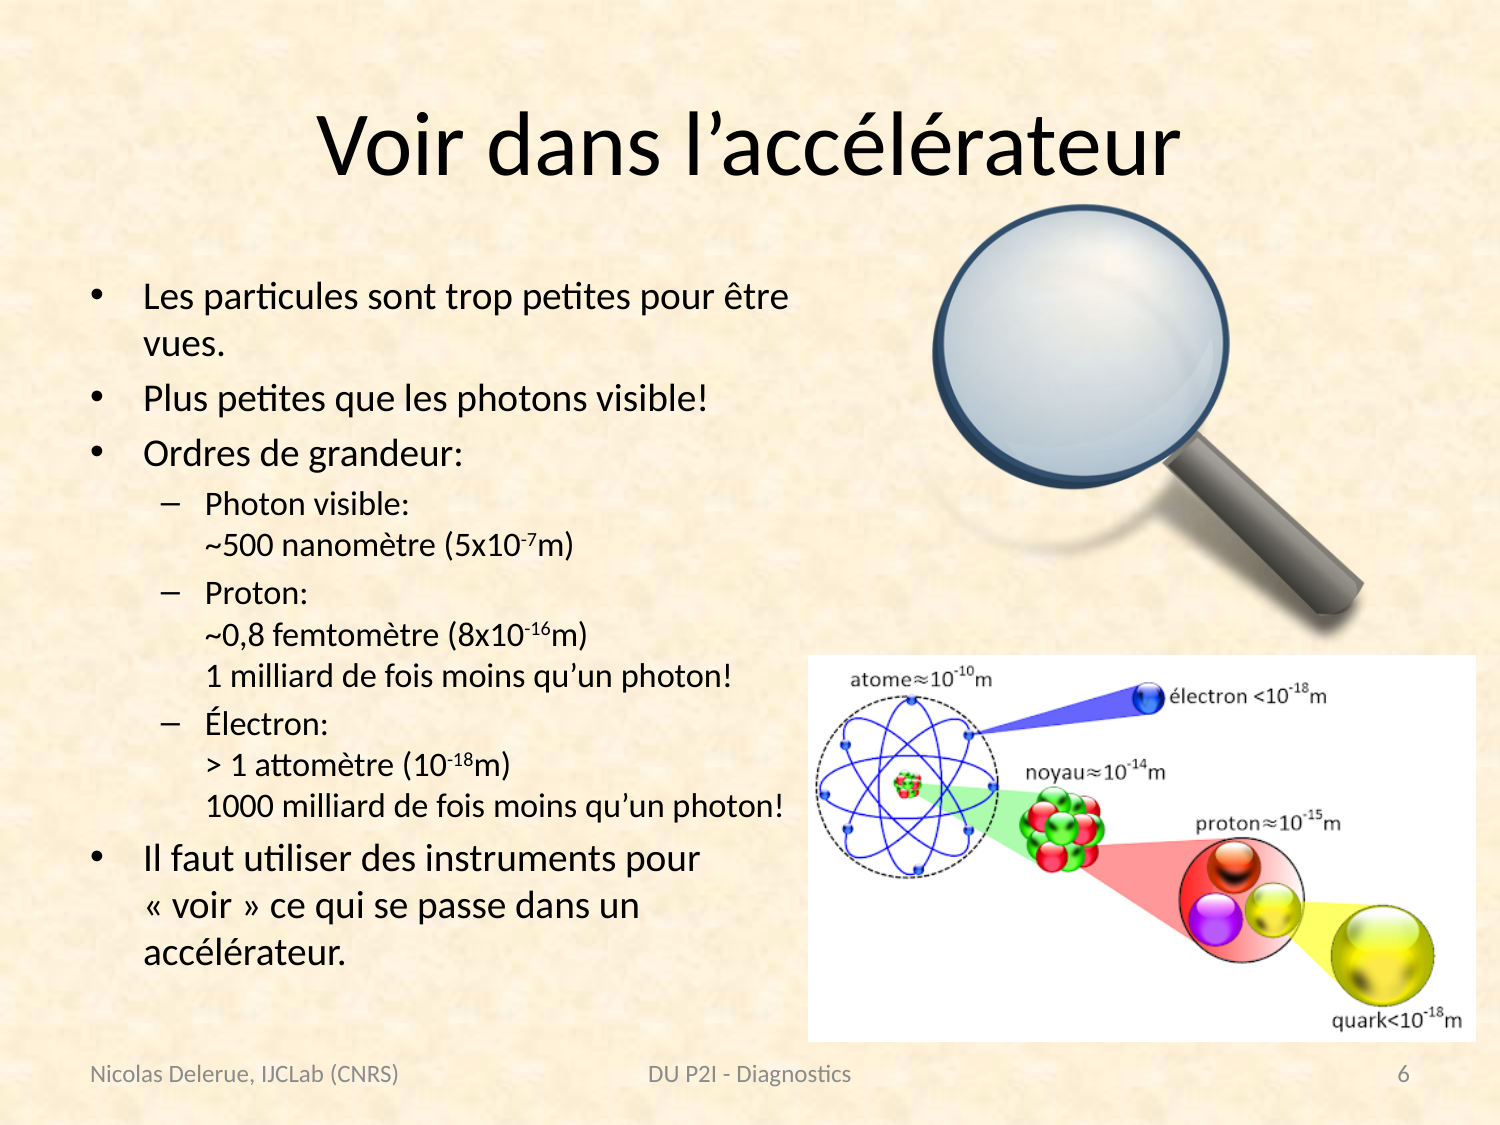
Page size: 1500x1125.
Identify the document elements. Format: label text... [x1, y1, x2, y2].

list Les particules sont trop petites pour être vues. Plus petites que les photons visible! Ordres de grandeur: Photon visible: ~500 nanomètre (5x10-7m) Proton: ~0,8 femtomètre (8x10-16m) 1 milliard de fois moins qu’un photon! Électron: > 1 attomètre (10-18m) 1000 milliard de fois moins qu’un photon! Il faut utiliser des instruments pour « voir » ce qui se passe dans un accélérateur. [75, 262, 809, 1005]
slide_number Nicolas Delerue, IJCLab (CNRS) [75, 1042, 425, 1103]
title Voir dans l’accélérateur [75, 45, 1425, 233]
footer DU P2I - Diagnostics [512, 1042, 988, 1103]
slide_number 6 [1074, 1050, 1425, 1103]
picture [0, 0, 1500, 1125]
